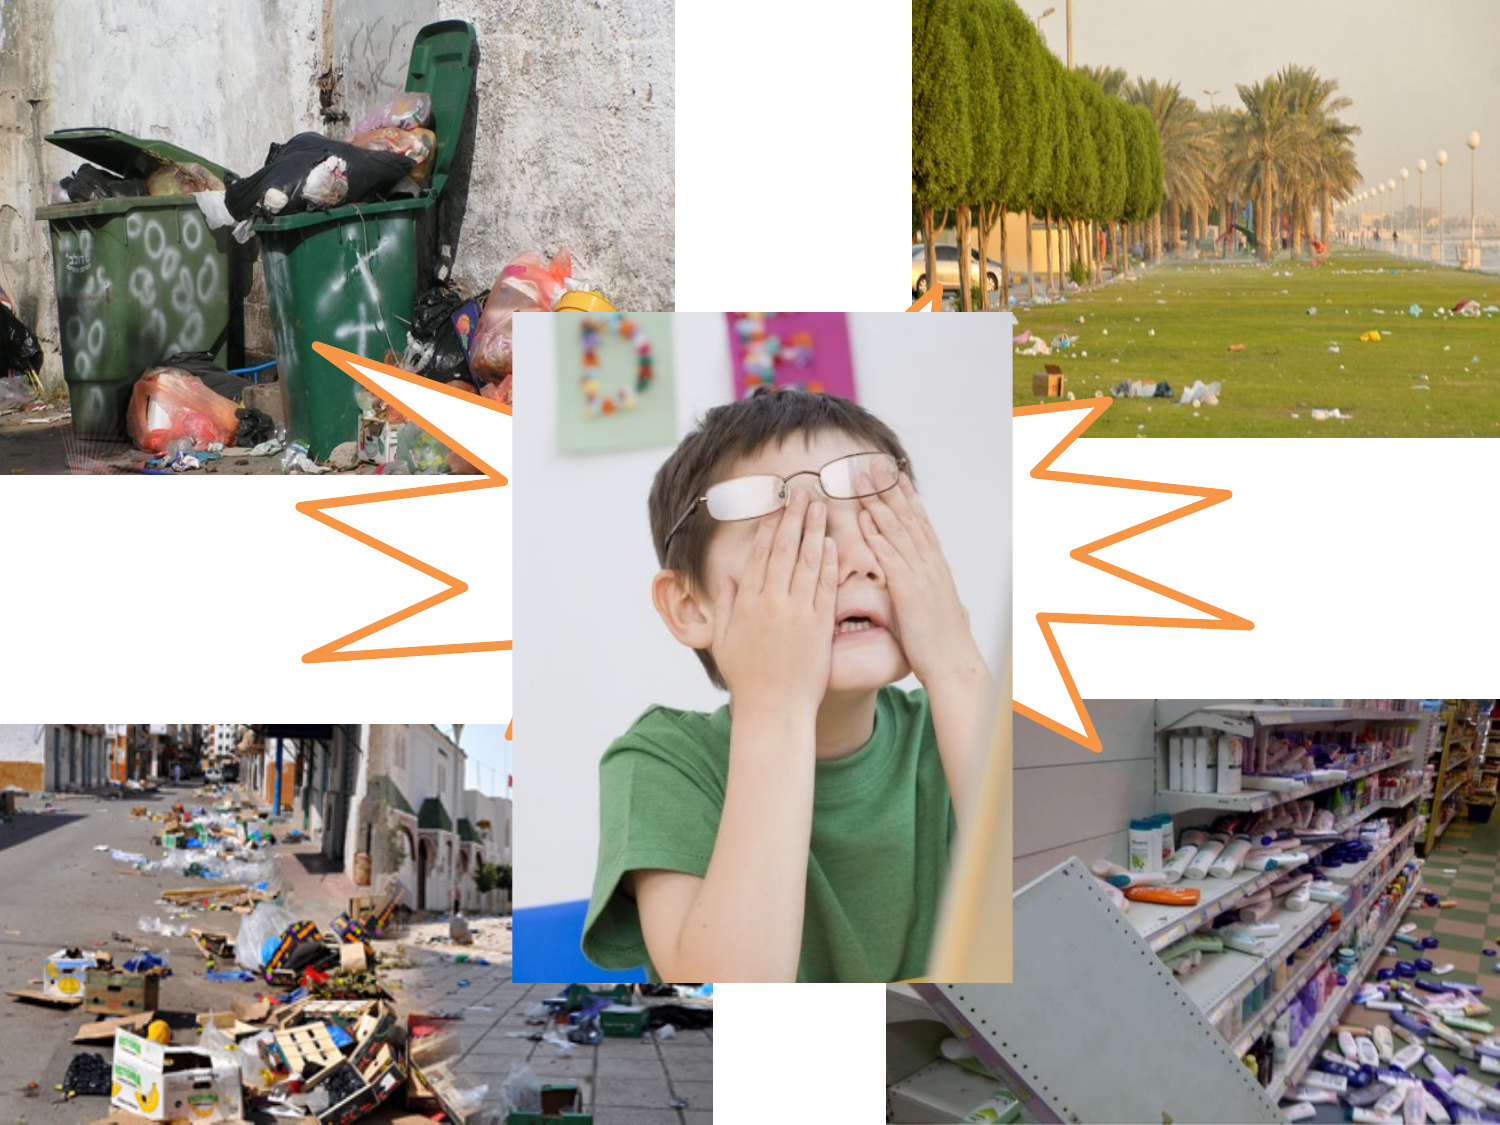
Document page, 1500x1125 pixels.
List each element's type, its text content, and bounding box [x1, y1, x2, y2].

picture [0, 0, 1500, 1125]
text_box إنها مشكلة تحتاج إلى حل هناك أشخاص لا يهتمون بهذه الممتلكات [297, 482, 507, 661]
text_box إنها مشكلة تحتاج إلى حل هناك أشخاص لا يهتمون بهذه الممتلكات [1017, 447, 1253, 698]
